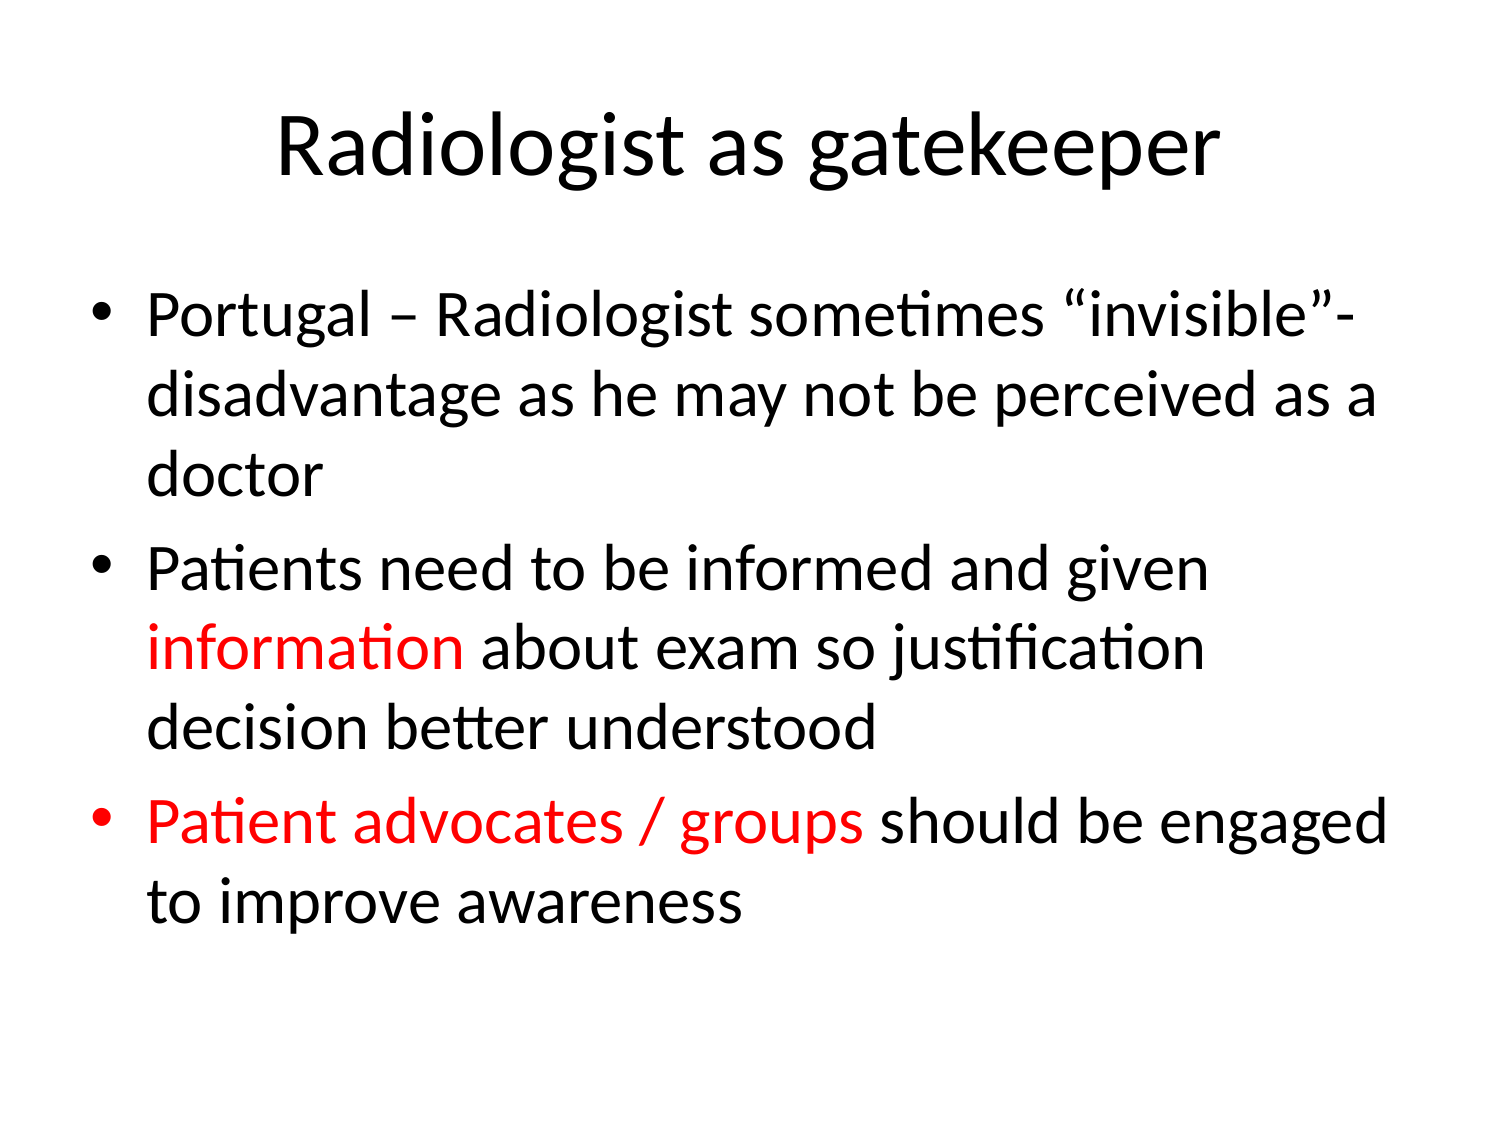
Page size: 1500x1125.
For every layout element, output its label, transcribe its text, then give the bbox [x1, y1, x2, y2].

title Radiologist as gatekeeper [75, 45, 1425, 233]
list Portugal – Radiologist sometimes “invisible”- disadvantage as he may not be perceived as a doctor Patients need to be informed and given information about exam so justification decision better understood Patient advocates / groups should be engaged to improve awareness [75, 262, 1425, 1005]
